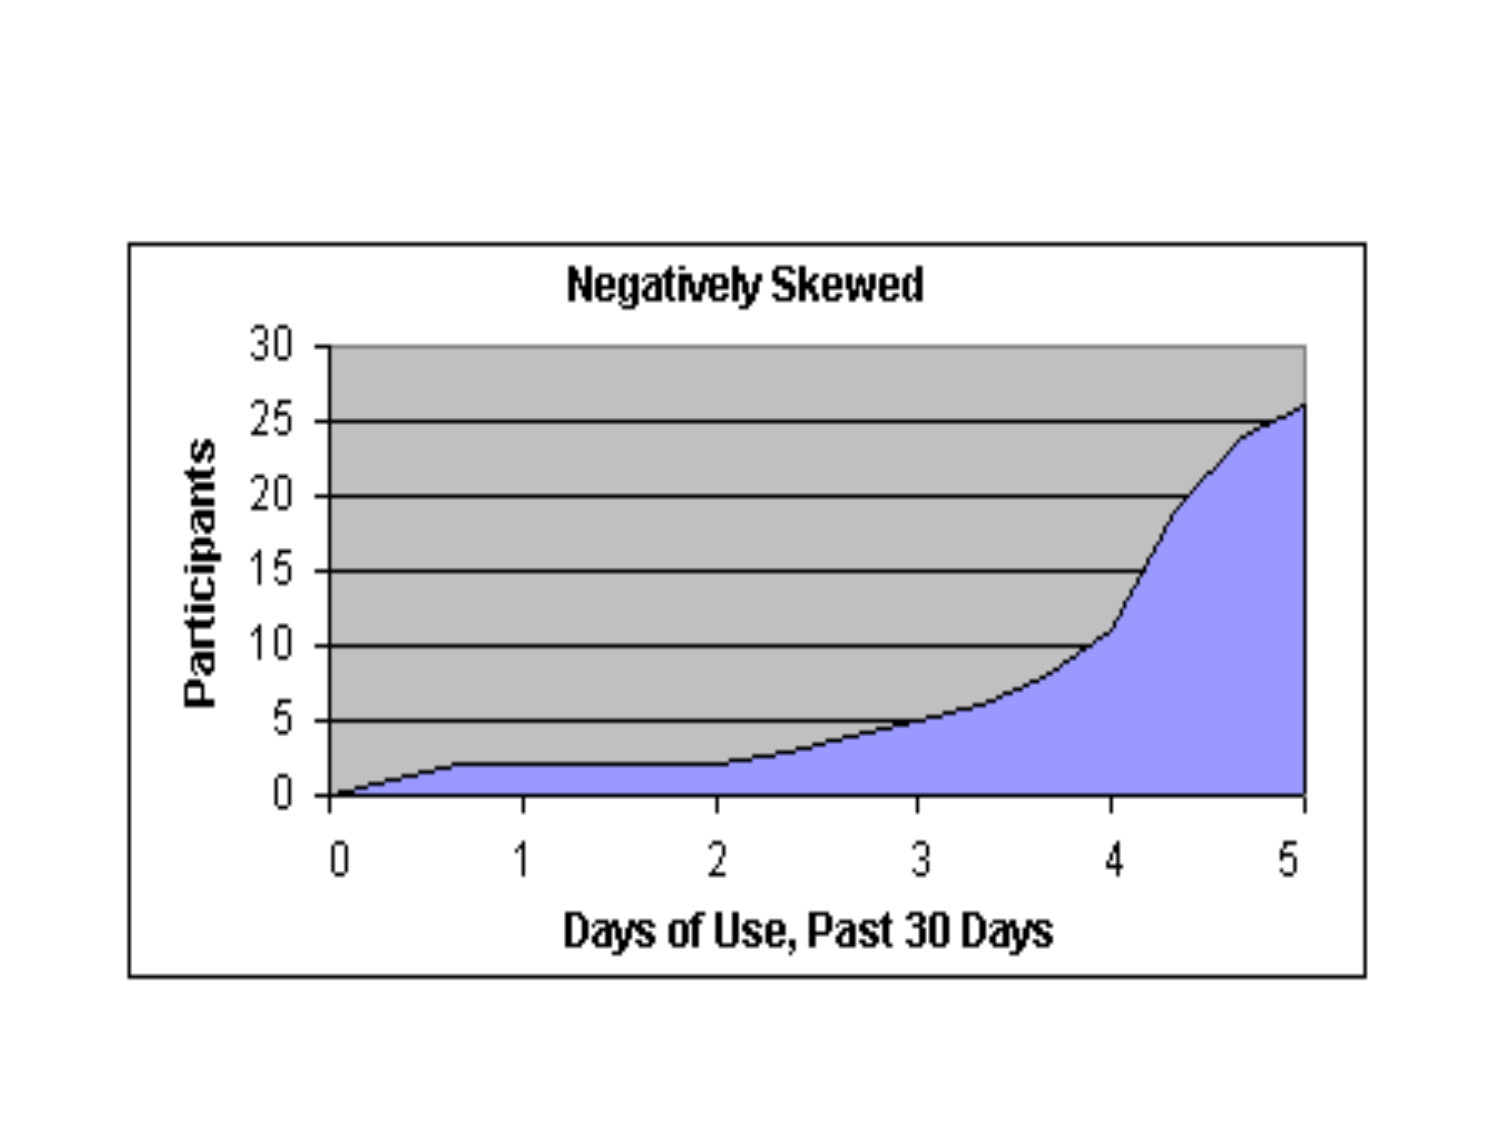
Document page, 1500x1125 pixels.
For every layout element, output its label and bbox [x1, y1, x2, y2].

list [112, 224, 1388, 1001]
